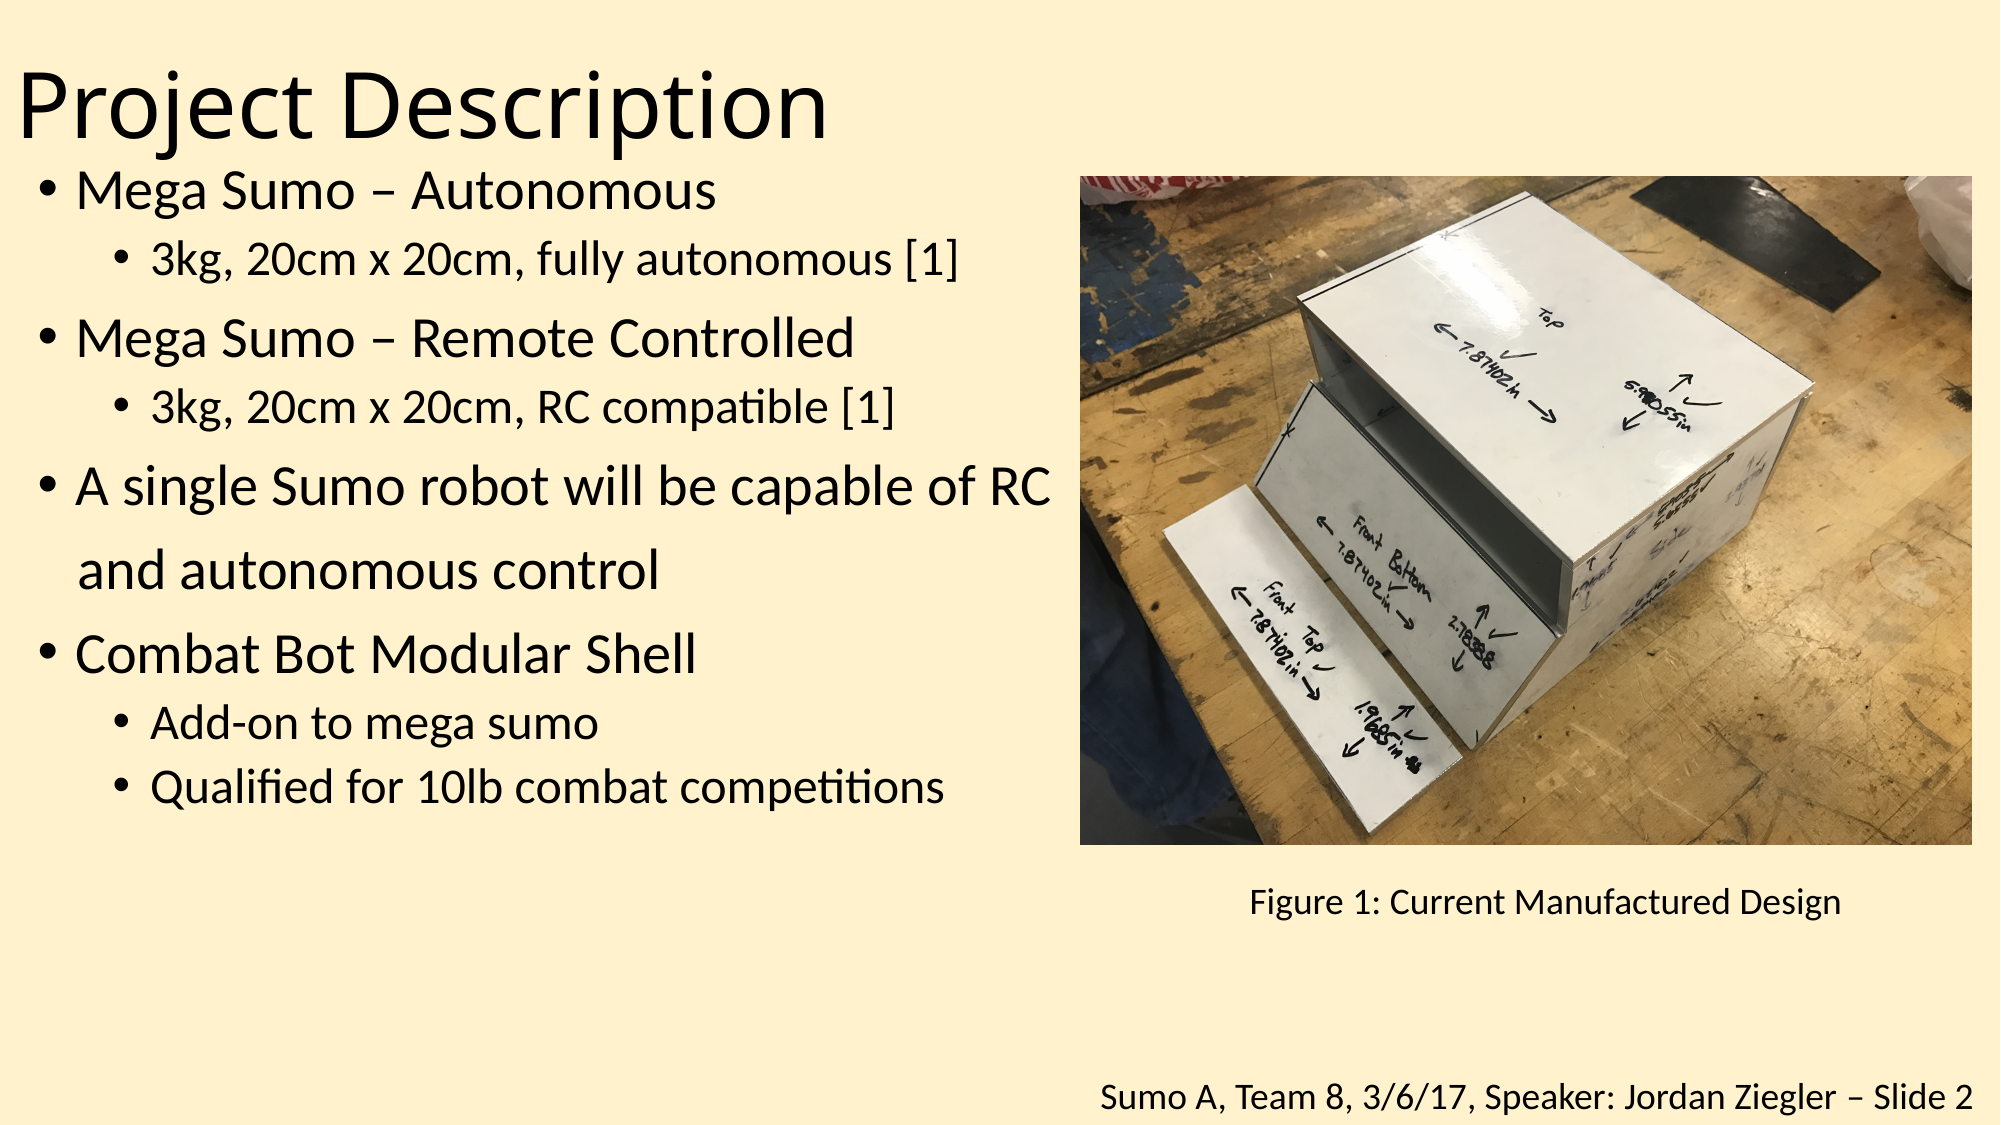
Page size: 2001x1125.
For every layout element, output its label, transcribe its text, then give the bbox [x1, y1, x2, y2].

picture [1080, 176, 1972, 845]
title Project Description [0, 0, 1725, 218]
text_box Figure 1: Current Manufactured Design [1234, 869, 1867, 930]
list Mega Sumo – Autonomous 3kg, 20cm x 20cm, fully autonomous [1] Mega Sumo – Remote Controlled 3kg, 20cm x 20cm, RC compatible [1] A single Sumo robot will be capable of RC and autonomous control Combat Bot Modular Shell Add-on to mega sumo Qualified for 10lb combat competitions [22, 151, 1848, 945]
text_box Sumo A, Team 8, 3/6/17, Speaker: Jordan Ziegler – Slide 2 [1085, 1064, 1989, 1125]
